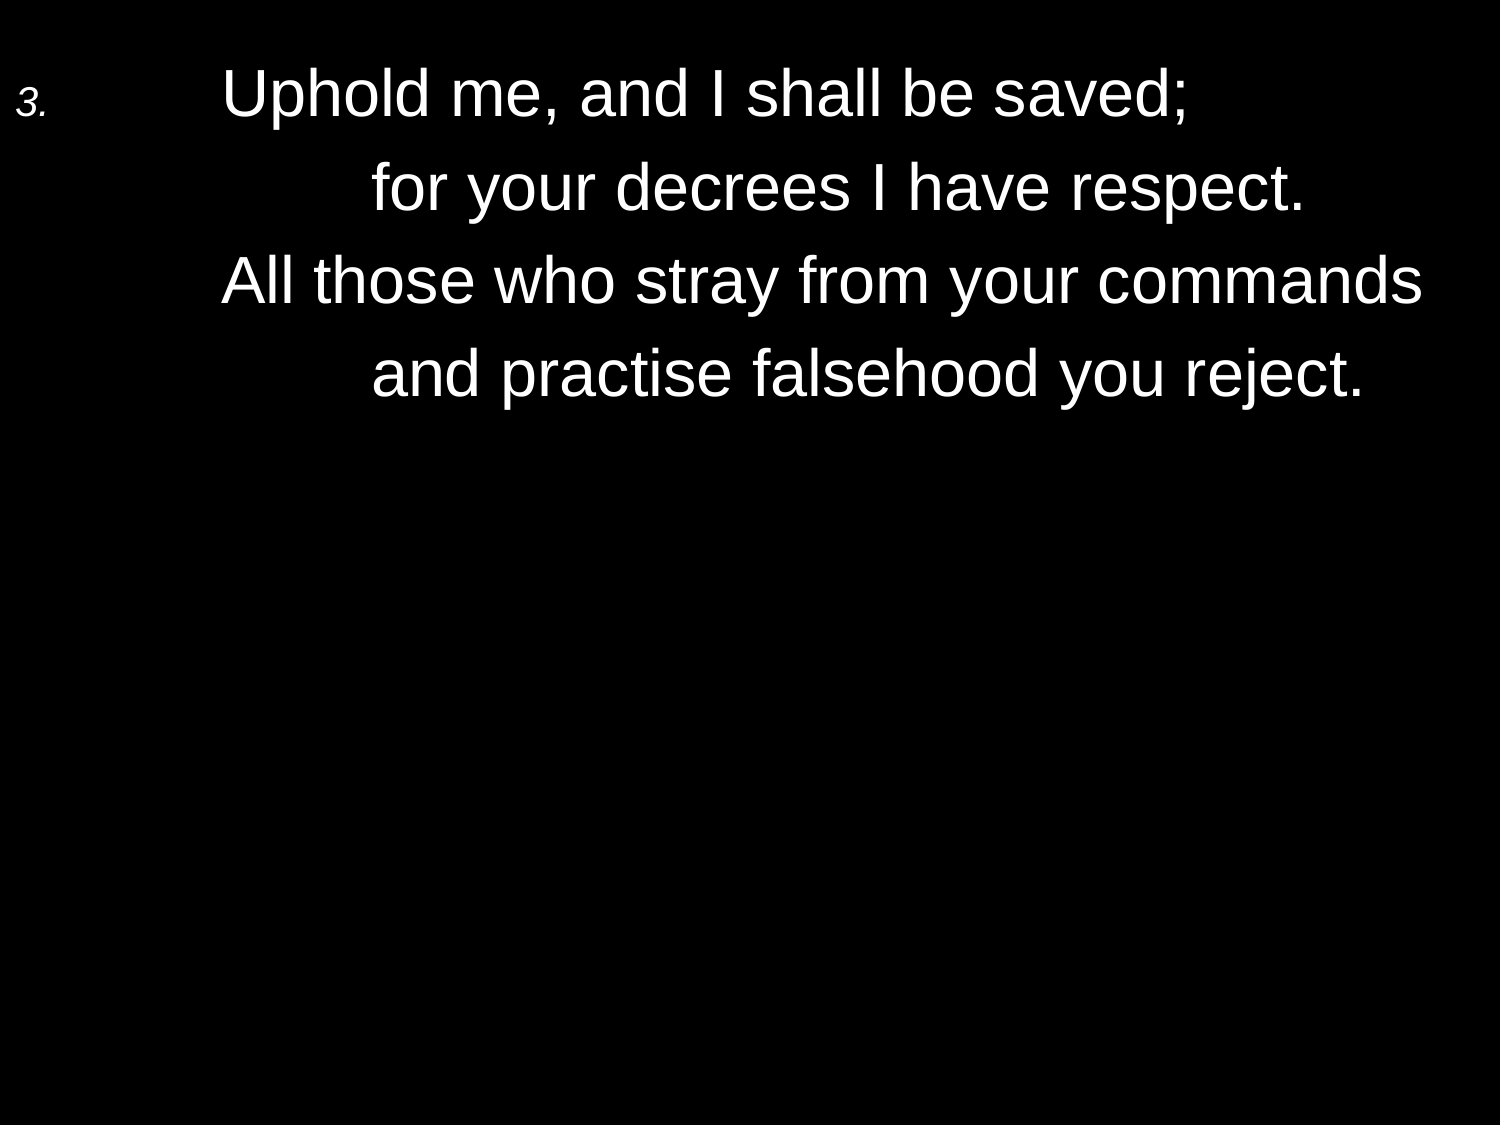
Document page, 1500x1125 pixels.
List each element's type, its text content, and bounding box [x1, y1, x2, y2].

list 3. Uphold me, and I shall be saved; for your decrees I have respect. All those who stray from your commands and practise falsehood you reject. [0, 42, 1500, 1047]
